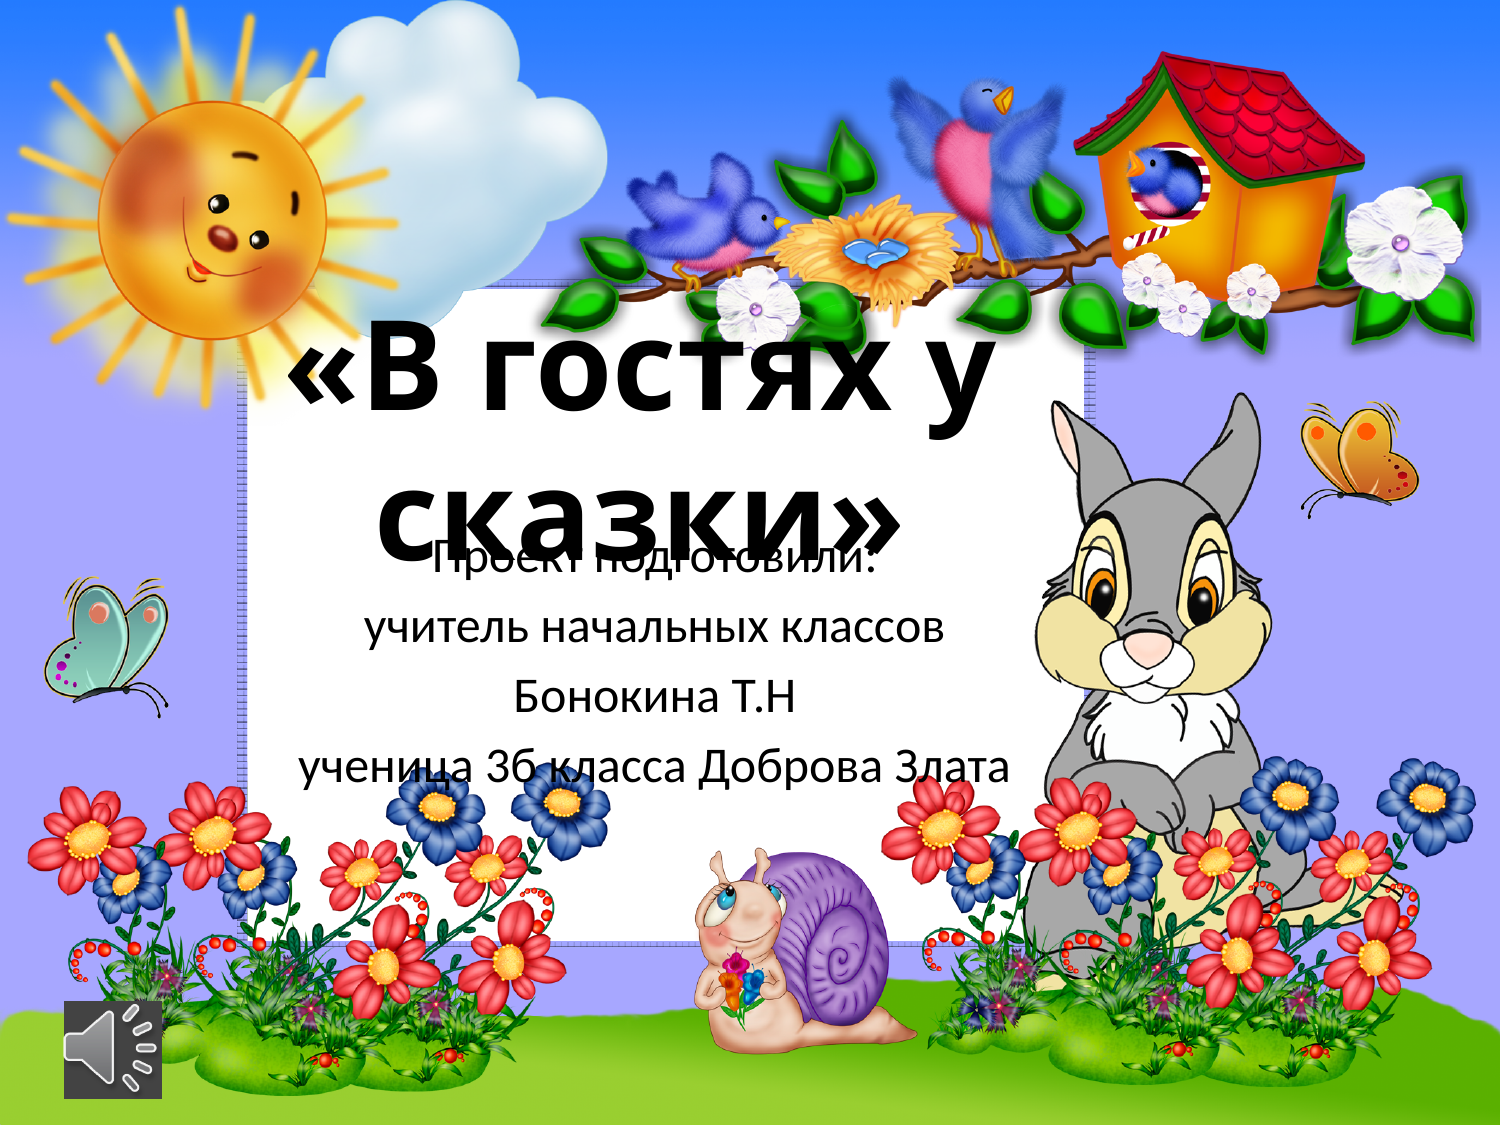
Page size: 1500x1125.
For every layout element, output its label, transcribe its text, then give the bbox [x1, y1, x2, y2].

picture [0, 0, 1500, 1125]
title «В гостях у сказки» [2, 314, 1278, 556]
subtitle Проект подготовили: учитель начальных классов Бонокина Т.Н ученица 3б класса Доброва Злата [76, 515, 1233, 803]
